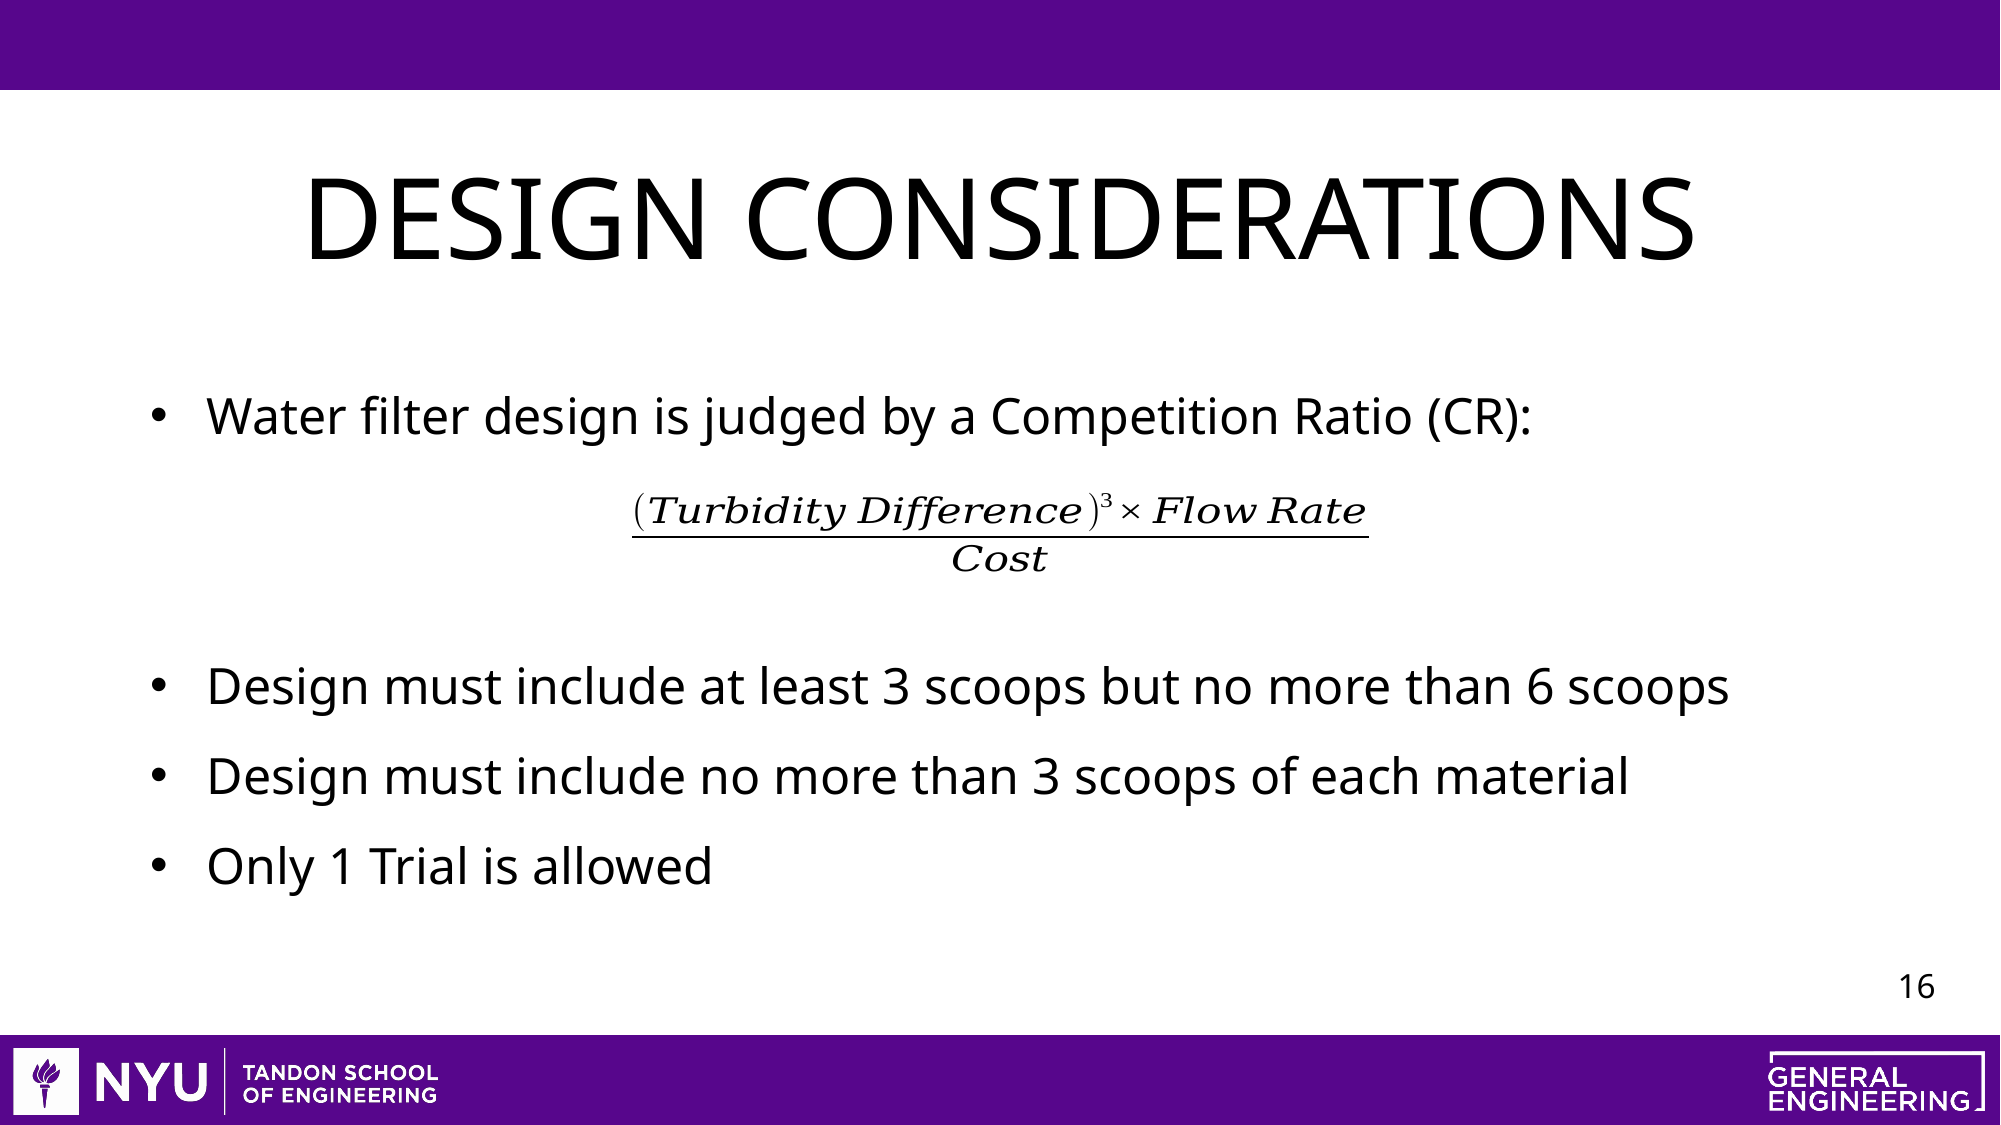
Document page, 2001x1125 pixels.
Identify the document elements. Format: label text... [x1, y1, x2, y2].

text_box [0, 0, 2000, 90]
text_box 16 [1802, 958, 1951, 1014]
text_box [0, 1035, 2000, 1125]
picture [13, 1048, 439, 1115]
text_box Water filter design is judged by a Competition Ratio (CR): Design must include at least 3 scoops but no more than 6 scoops Design must include no more than 3 scoops of each material Only 1 Trial is allowed [122, 346, 1799, 962]
picture [1768, 1051, 1985, 1111]
title DESIGN CONSIDERATIONS [92, 132, 1908, 292]
